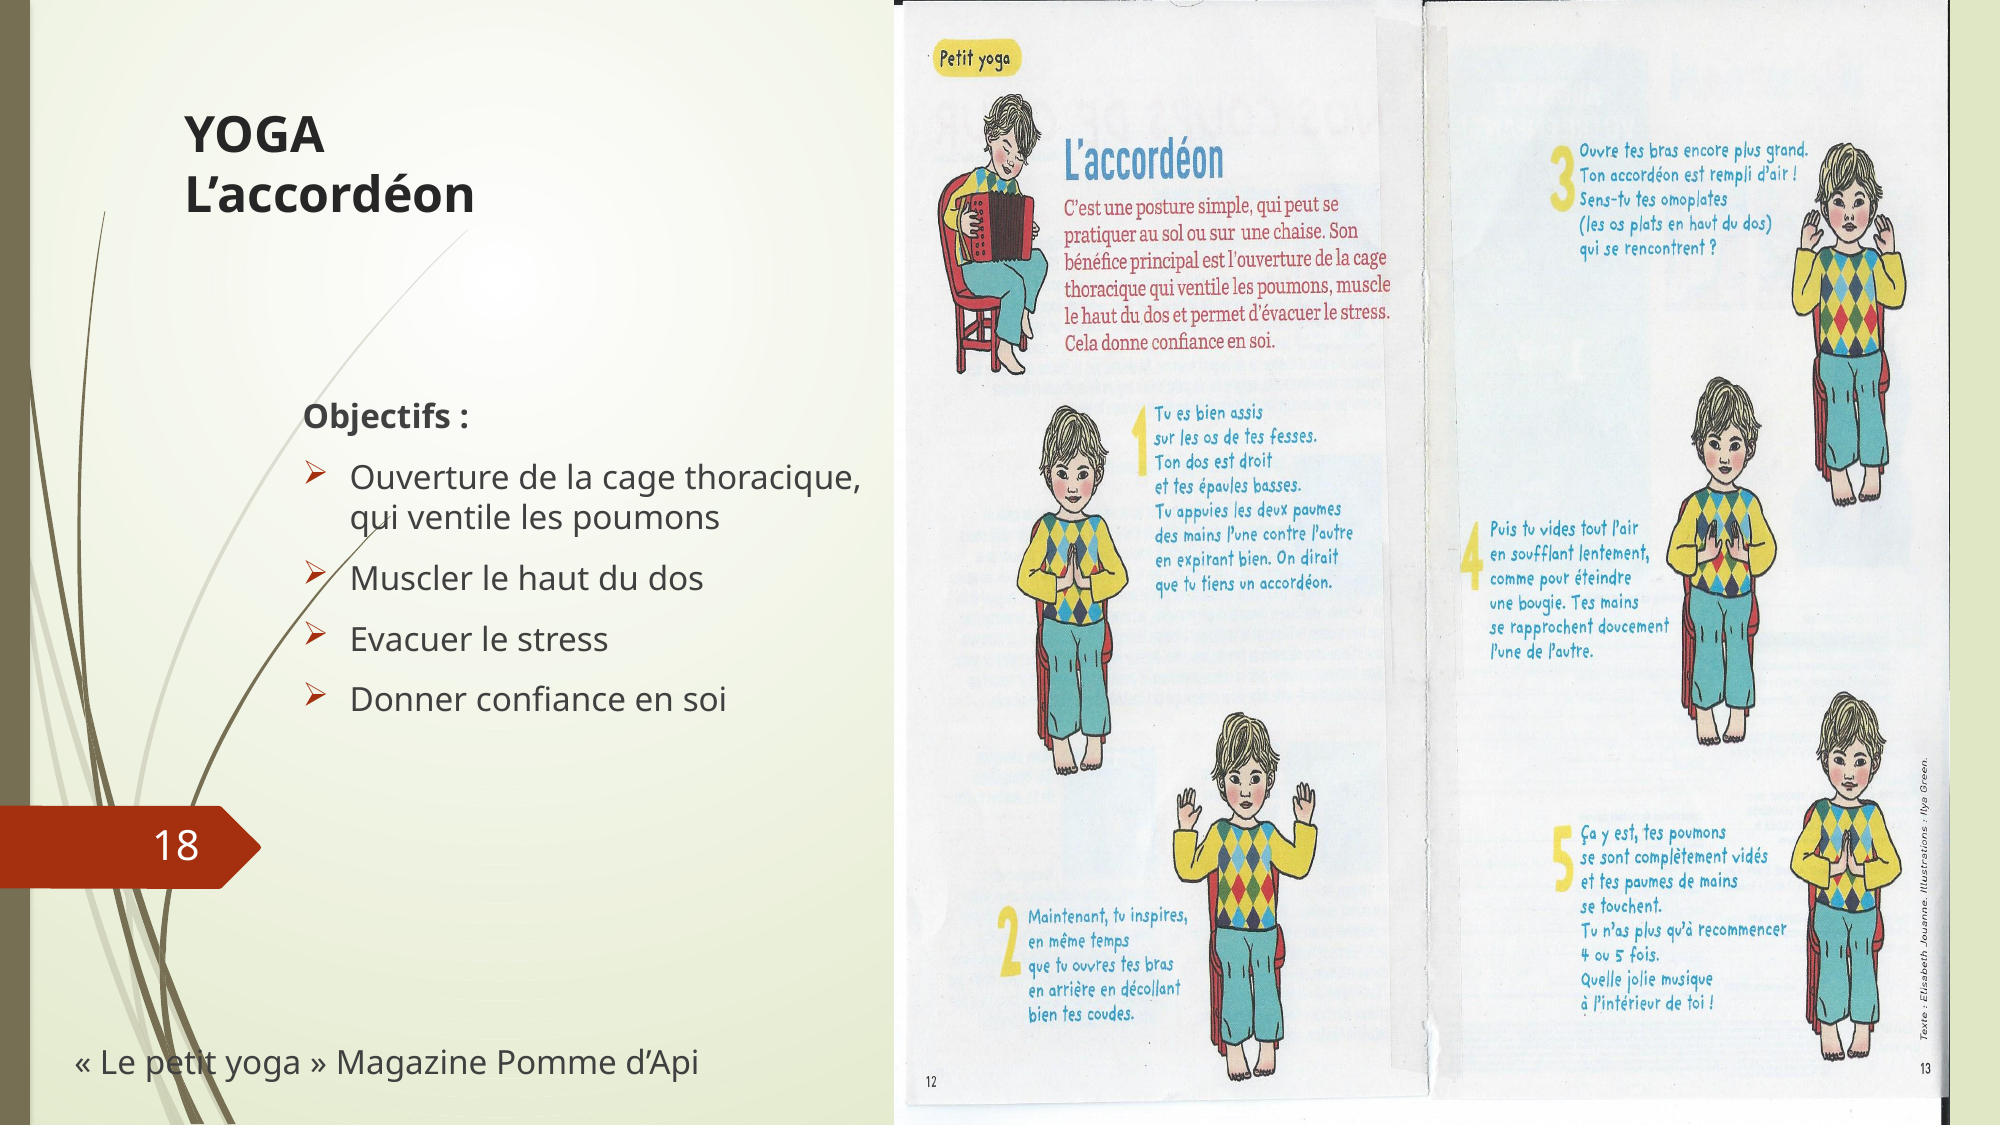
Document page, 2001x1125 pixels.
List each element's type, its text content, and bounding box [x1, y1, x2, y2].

text_box « Le petit yoga » Magazine Pomme d’Api [59, 1034, 783, 1098]
list Objectifs : Ouverture de la cage thoracique, qui ventile les poumons Muscler le haut du dos Evacuer le stress Donner confiance en soi [287, 337, 889, 1125]
title YOGA L’accordéon [169, 12, 815, 290]
slide_number 18 [87, 817, 216, 878]
picture [894, 0, 1951, 1125]
